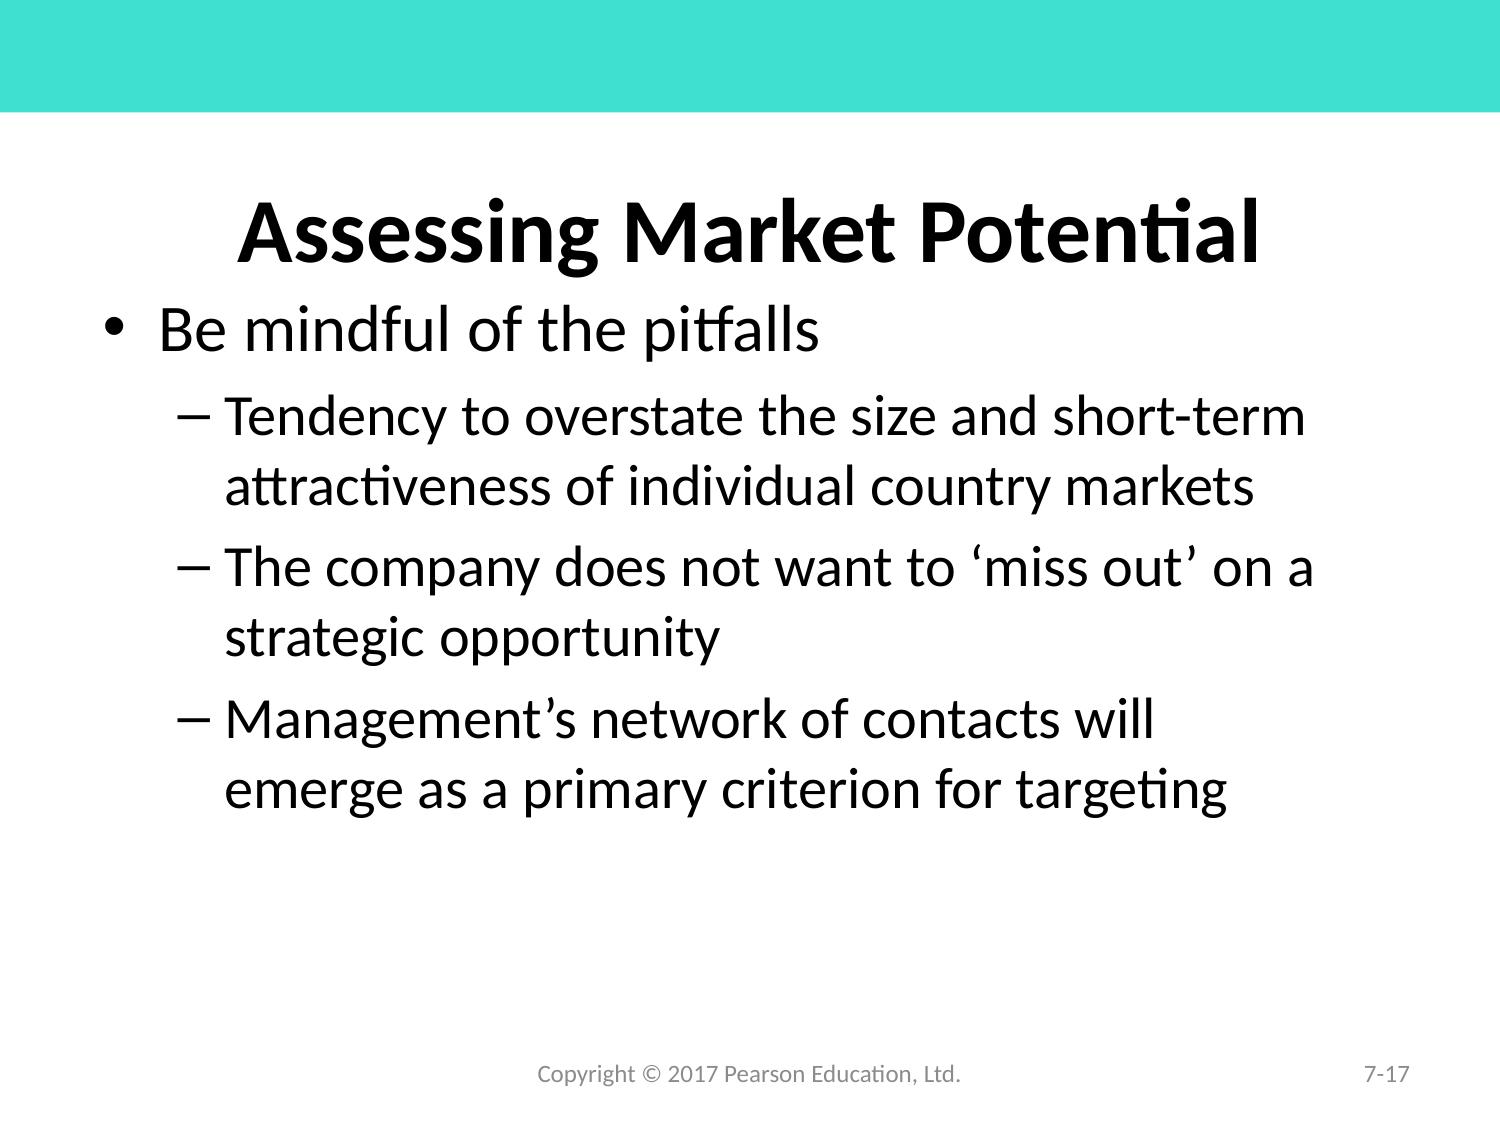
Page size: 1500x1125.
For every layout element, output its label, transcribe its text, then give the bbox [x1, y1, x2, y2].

list Be mindful of the pitfalls Tendency to overstate the size and short-term attractiveness of individual country markets The company does not want to ‘miss out’ on a strategic opportunity Management’s network of contacts will emerge as a primary criterion for targeting [87, 320, 1363, 953]
slide_number 7-17 [1074, 1042, 1425, 1103]
title Assessing Market Potential [75, 132, 1425, 320]
footer Copyright © 2017 Pearson Education, Ltd. [512, 1042, 988, 1103]
